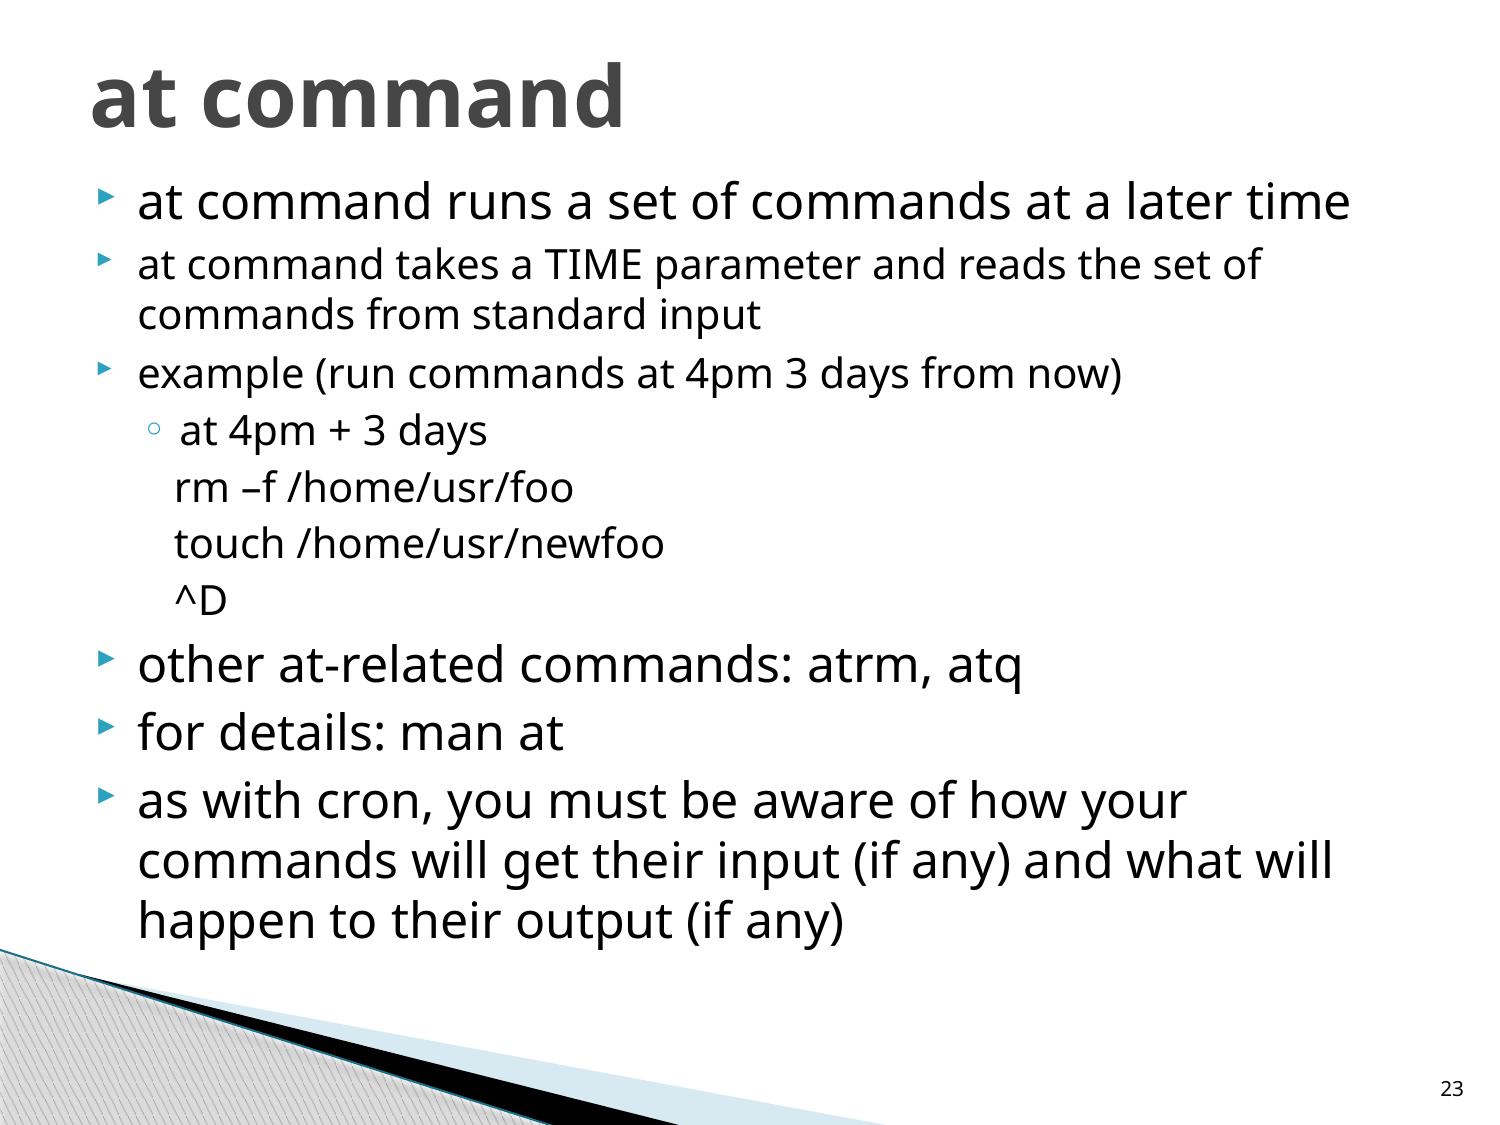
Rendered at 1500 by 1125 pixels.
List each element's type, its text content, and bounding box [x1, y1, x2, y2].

slide_number 23 [1418, 1051, 1479, 1112]
title at command [75, 0, 1425, 188]
list at command runs a set of commands at a later time at command takes a TIME parameter and reads the set of commands from standard input example (run commands at 4pm 3 days from now) at 4pm + 3 days rm –f /home/usr/foo touch /home/usr/newfoo ^D other at-related commands: atrm, atq for details: man at as with cron, you must be aware of how your commands will get their input (if any) and what will happen to their output (if any) [62, 162, 1413, 1076]
